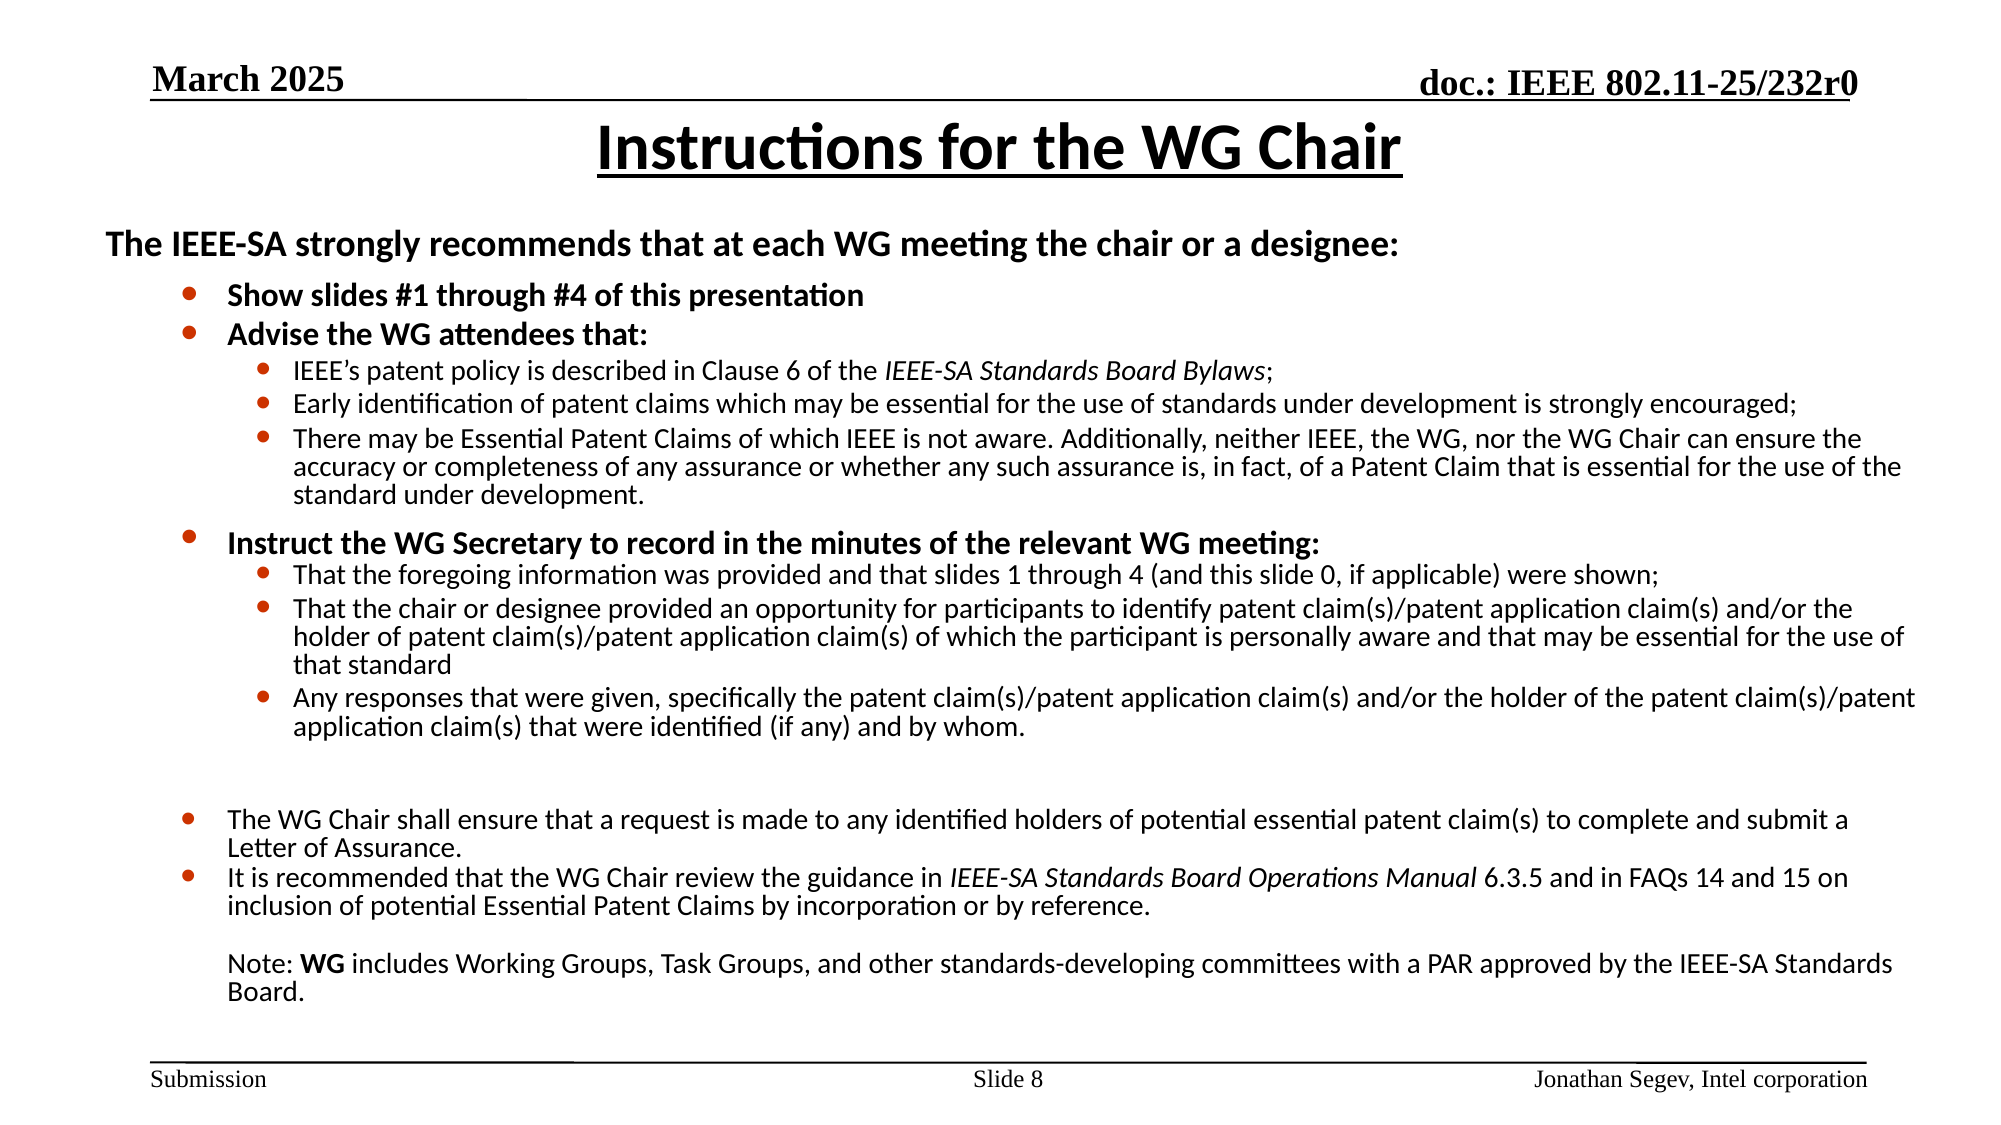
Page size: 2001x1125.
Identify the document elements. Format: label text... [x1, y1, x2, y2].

list The IEEE-SA strongly recommends that at each WG meeting the chair or a designee: Show slides #1 through #4 of this presentation Advise the WG attendees that: IEEE’s patent policy is described in Clause 6 of the IEEE-SA Standards Board Bylaws; Early identification of patent claims which may be essential for the use of standards under development is strongly encouraged; There may be Essential Patent Claims of which IEEE is not aware. Additionally, neither IEEE, the WG, nor the WG Chair can ensure the accuracy or completeness of any assurance or whether any such assurance is, in fact, of a Patent Claim that is essential for the use of the standard under development. Instruct the WG Secretary to record in the minutes of the relevant WG meeting: That the foregoing information was provided and that slides 1 through 4 (and this slide 0, if applicable) were shown; That the chair or designee provided an opportunity for participants to identify patent claim(s)/patent application claim(s) and/or the holder of patent claim(s)/patent application claim(s) of which the participant is personally aware and that may be essential for the use of that standard Any responses that were given, specifically the patent claim(s)/patent application claim(s) and/or the holder of the patent claim(s)/patent application claim(s) that were identified (if any) and by whom. The WG Chair shall ensure that a request is made to any identified holders of potential essential patent claim(s) to complete and submit a Letter of Assurance. It is recommended that the WG Chair review the guidance in IEEE-SA Standards Board Operations Manual 6.3.5 and in FAQs 14 and 15 on inclusion of potential Essential Patent Claims by incorporation or by reference. Note: WG includes Working Groups, Task Groups, and other standards-developing committees with a PAR approved by the IEEE-SA Standards Board. [90, 219, 1934, 1000]
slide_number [152, 54, 563, 100]
slide_number Slide 8 [950, 1061, 1067, 1123]
title Instructions for the WG Chair [149, 112, 1850, 173]
footer Jonathan Segev, Intel corporation [1171, 1061, 1869, 1093]
